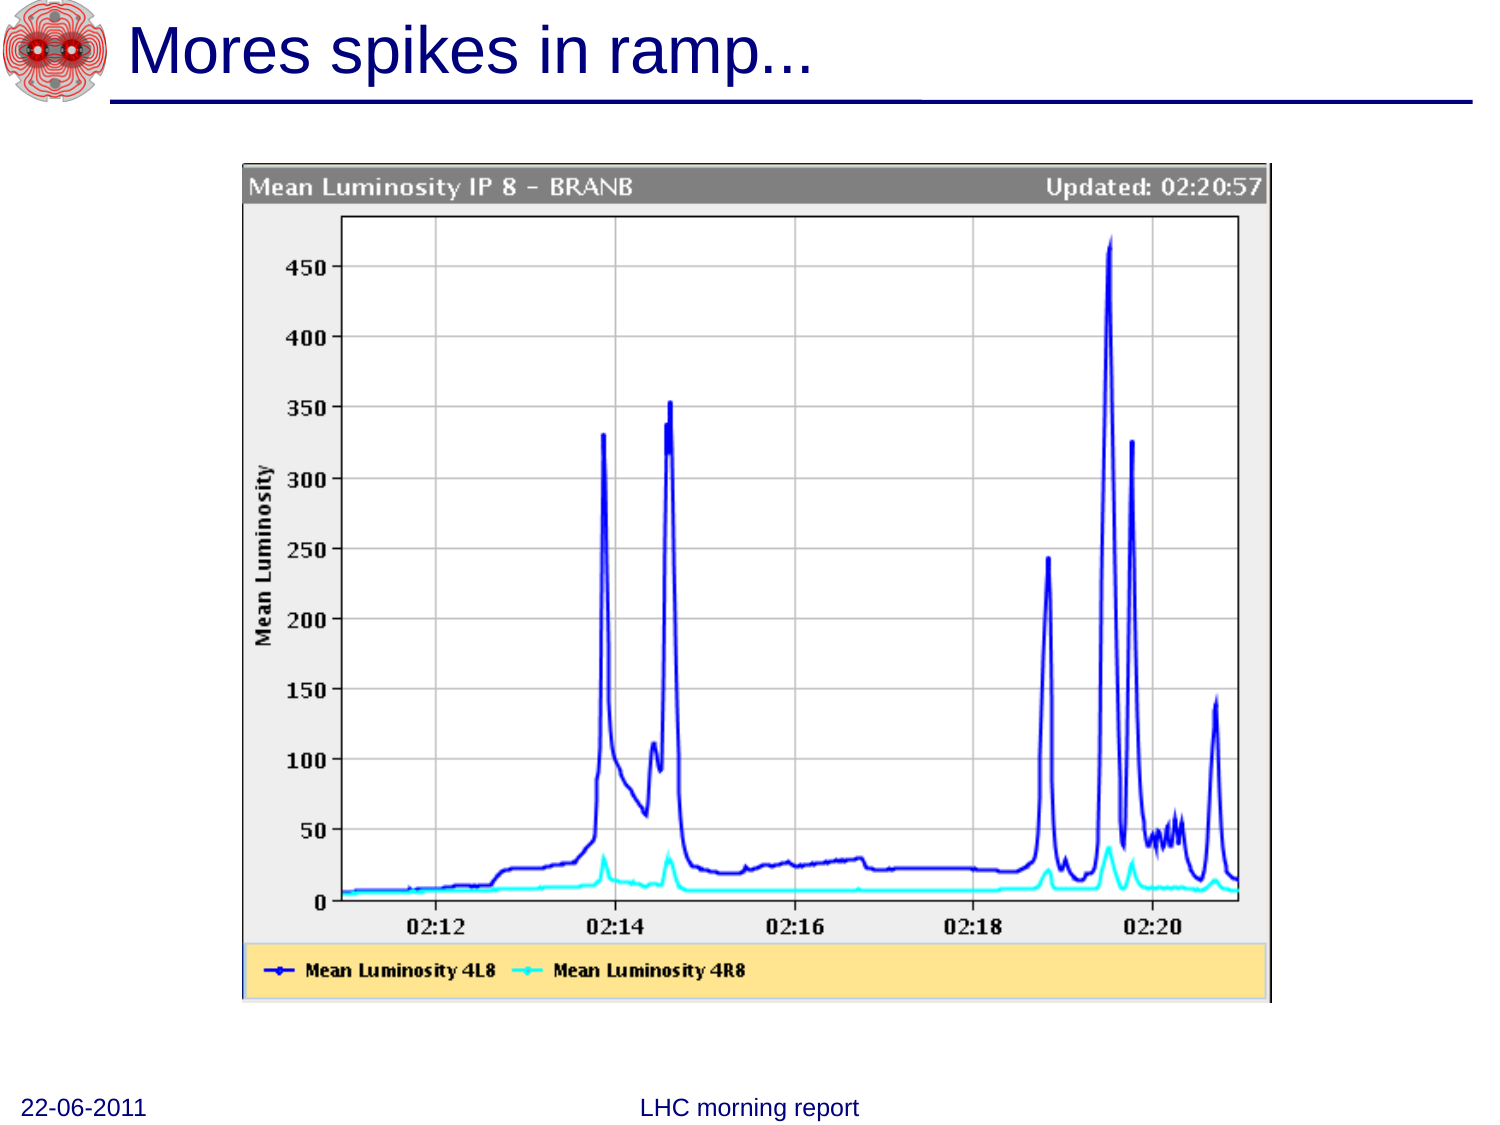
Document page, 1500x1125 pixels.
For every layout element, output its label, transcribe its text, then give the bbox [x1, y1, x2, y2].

picture [0, 0, 108, 103]
footer LHC morning report [512, 1087, 988, 1125]
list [81, 163, 1433, 1003]
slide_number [5, 1085, 356, 1125]
title Mores spikes in ramp... [111, 3, 1463, 91]
